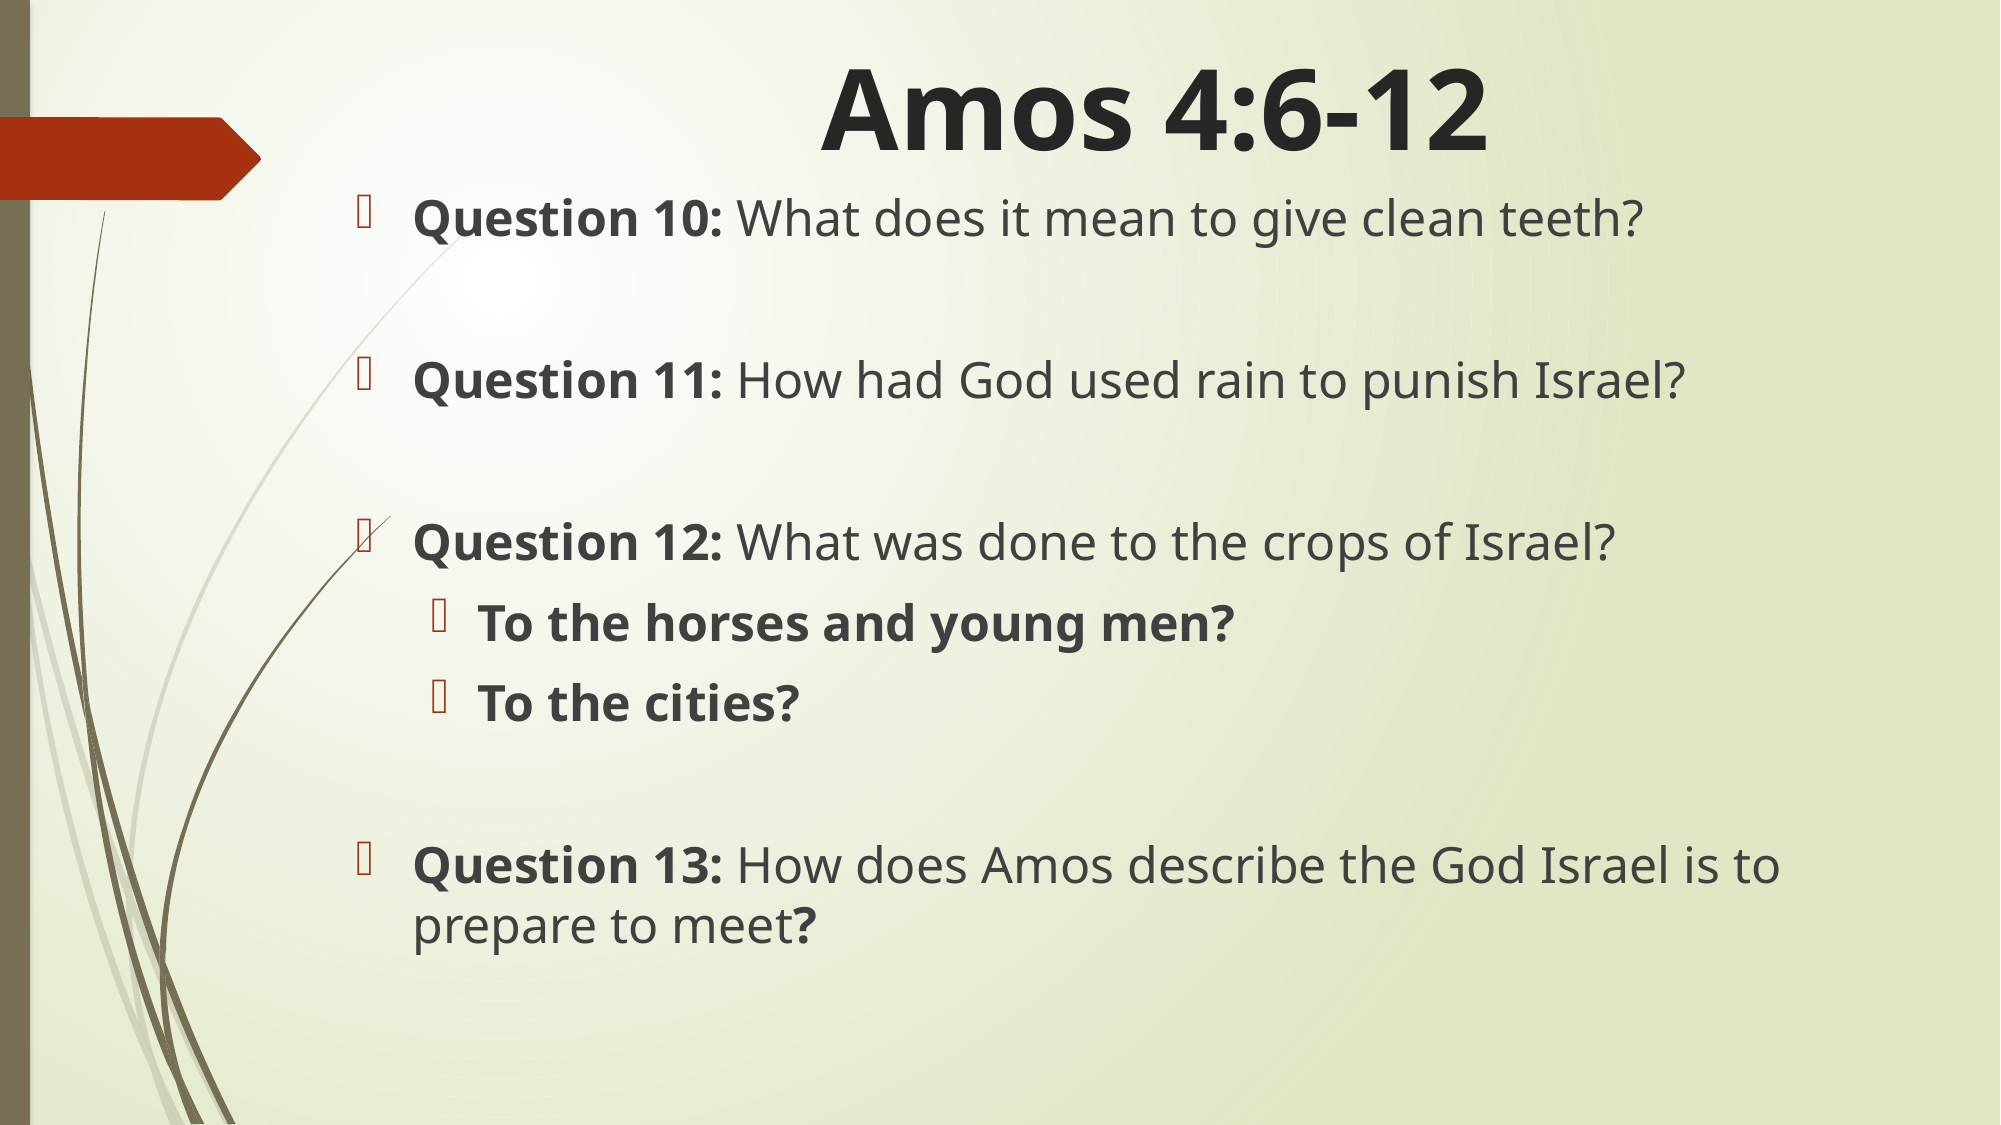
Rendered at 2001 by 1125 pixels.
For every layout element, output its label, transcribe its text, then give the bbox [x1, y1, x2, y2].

title Amos 4:6-12 [424, 30, 1887, 179]
list Question 10: What does it mean to give clean teeth? Question 11: How had God used rain to punish Israel? Question 12: What was done to the crops of Israel? To the horses and young men? To the cities? Question 13: How does Amos describe the God Israel is to prepare to meet? [340, 179, 1888, 1043]
